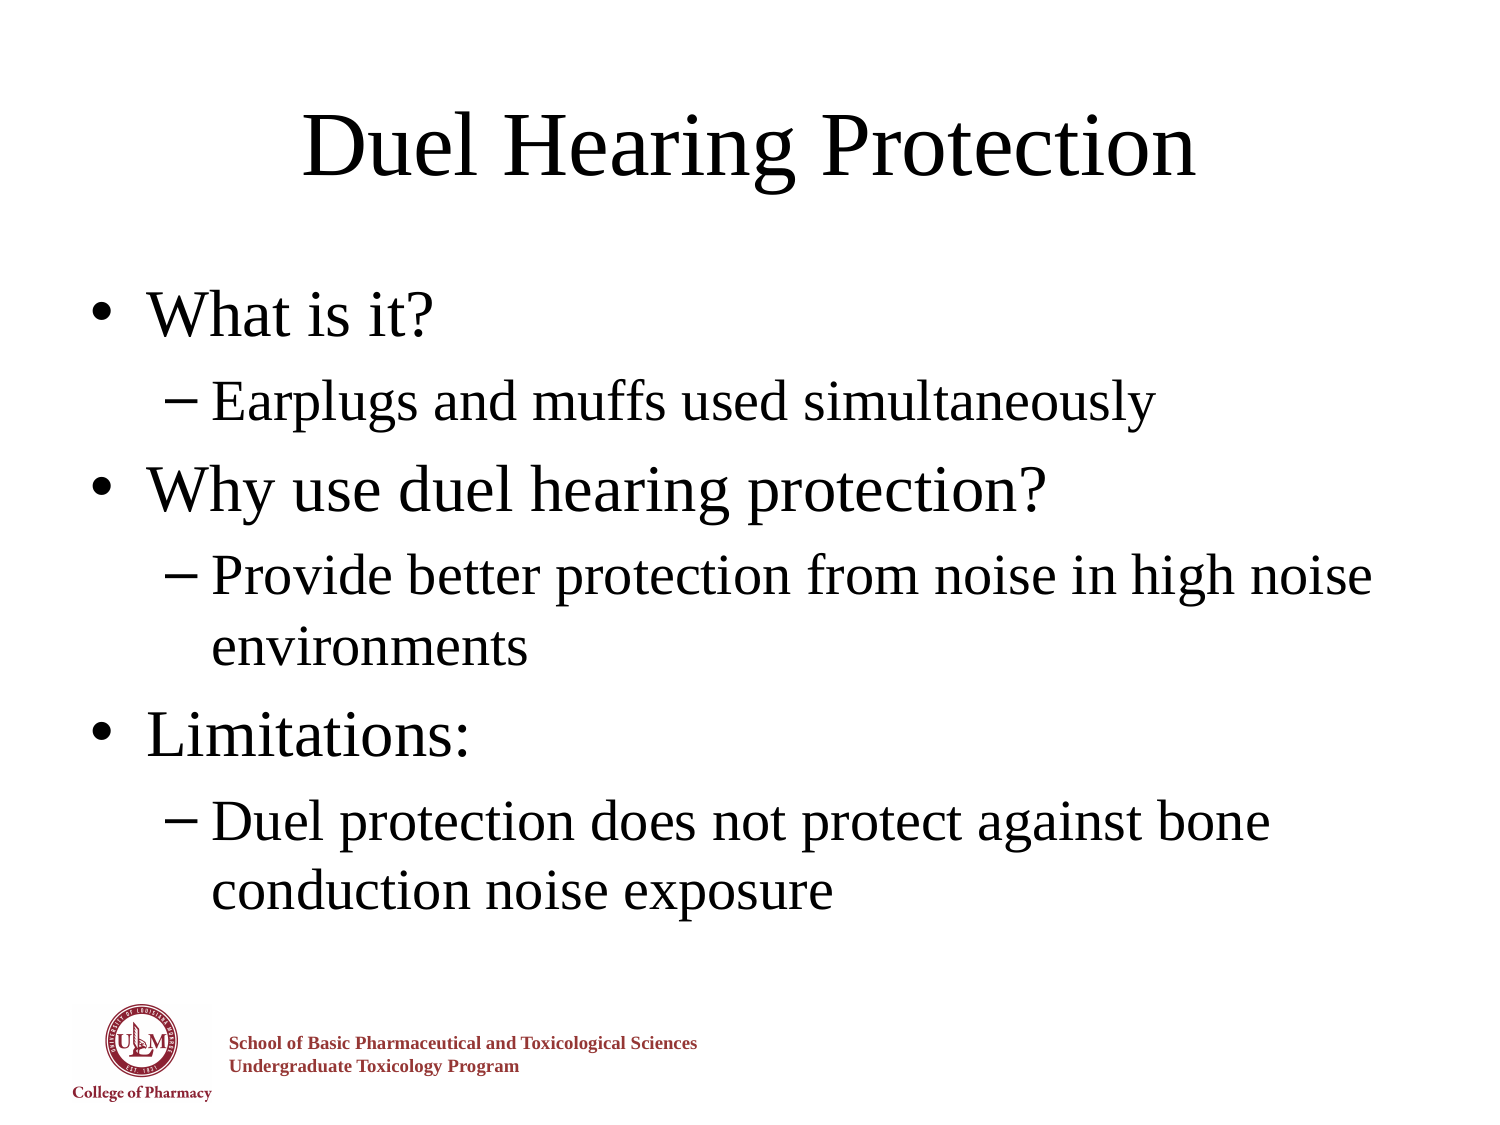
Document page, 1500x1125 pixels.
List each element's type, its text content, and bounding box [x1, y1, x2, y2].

list What is it? Earplugs and muffs used simultaneously Why use duel hearing protection? Provide better protection from noise in high noise environments Limitations: Duel protection does not protect against bone conduction noise exposure [75, 262, 1425, 1005]
picture [72, 1004, 212, 1103]
title Duel Hearing Protection [75, 45, 1425, 233]
